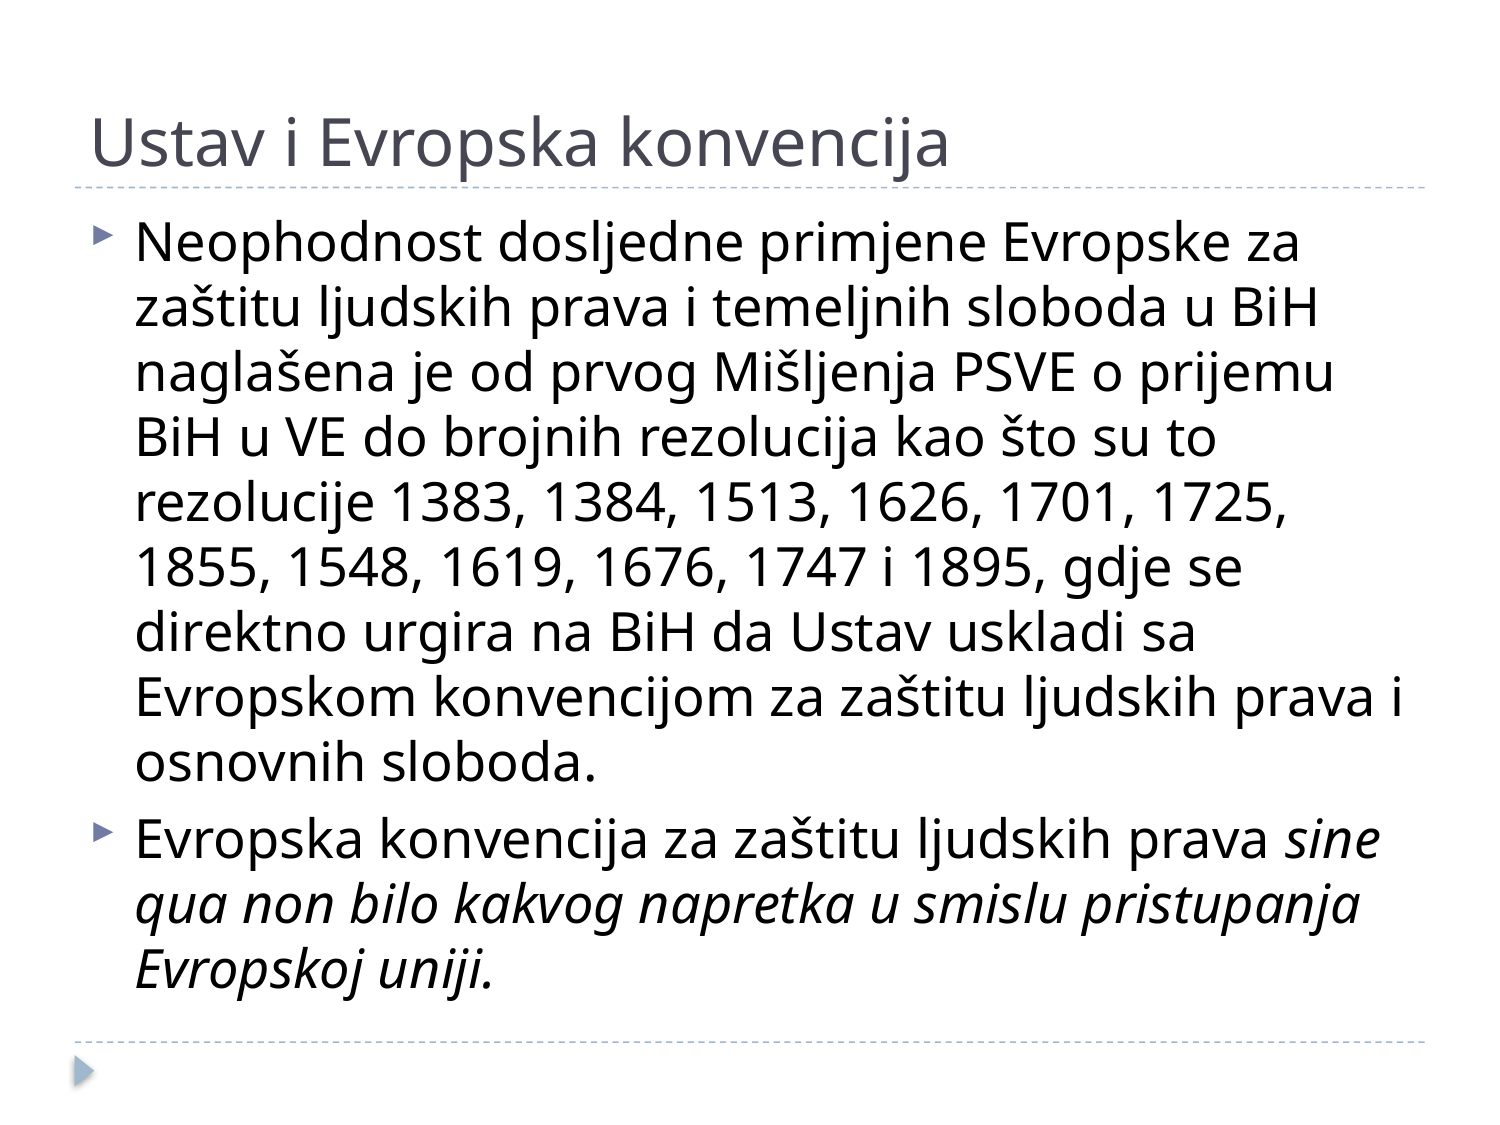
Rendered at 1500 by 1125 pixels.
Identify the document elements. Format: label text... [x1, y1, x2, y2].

title Ustav i Evropska konvencija [75, 24, 1425, 188]
list Neophodnost dosljedne primjene Evropske za zaštitu ljudskih prava i temeljnih sloboda u BiH naglašena je od prvog Mišljenja PSVE o prijemu BiH u VE do brojnih rezolucija kao što su to rezolucije 1383, 1384, 1513, 1626, 1701, 1725, 1855, 1548, 1619, 1676, 1747 i 1895, gdje se direktno urgira na BiH da Ustav uskladi sa Evropskom konvencijom za zaštitu ljudskih prava i osnovnih sloboda. Evropska konvencija za zaštitu ljudskih prava sine qua non bilo kakvog napretka u smislu pristupanja Evropskoj uniji. [75, 200, 1425, 1010]
